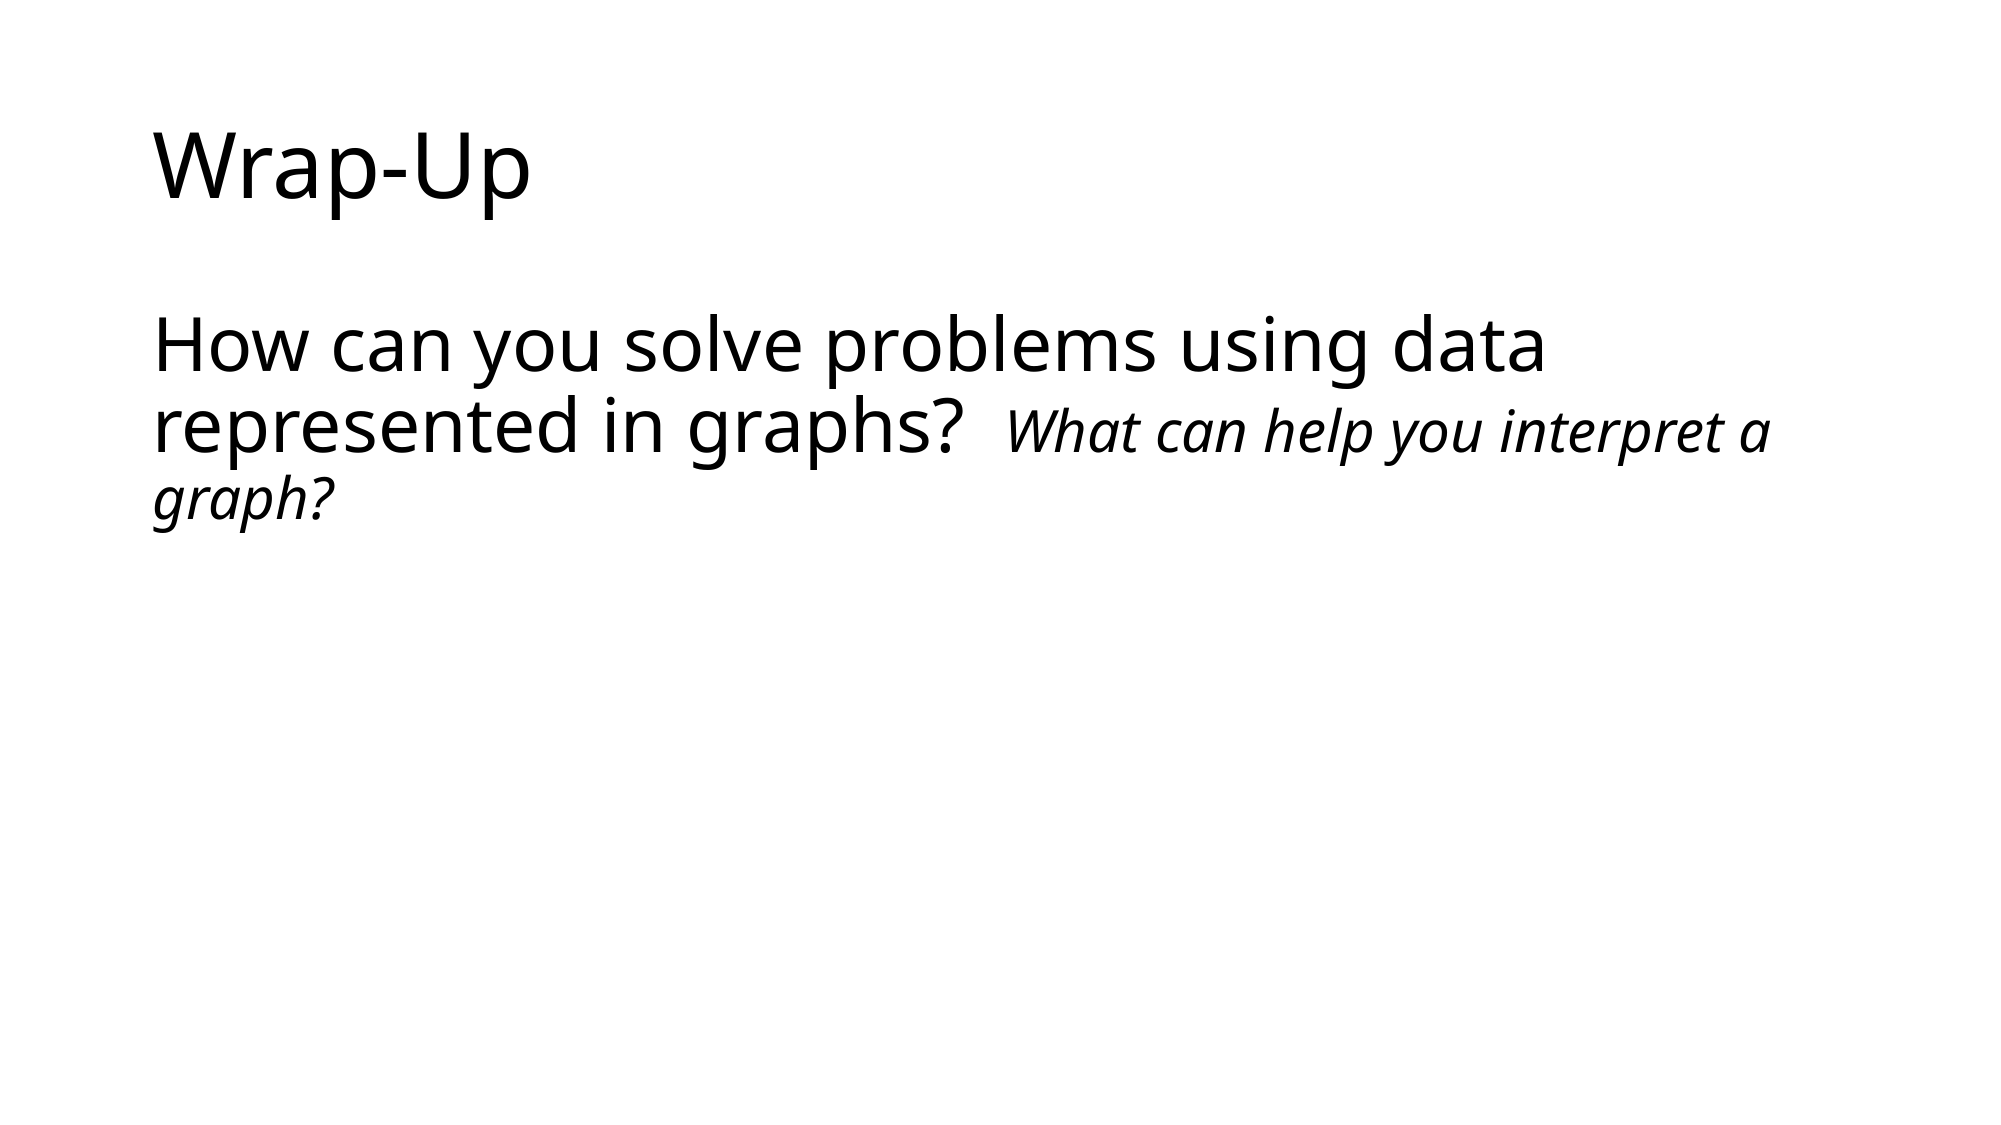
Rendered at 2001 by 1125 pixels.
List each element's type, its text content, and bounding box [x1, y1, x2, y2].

list How can you solve problems using data represented in graphs? What can help you interpret a graph? [137, 299, 1863, 1014]
title Wrap-Up [137, 59, 1863, 278]
